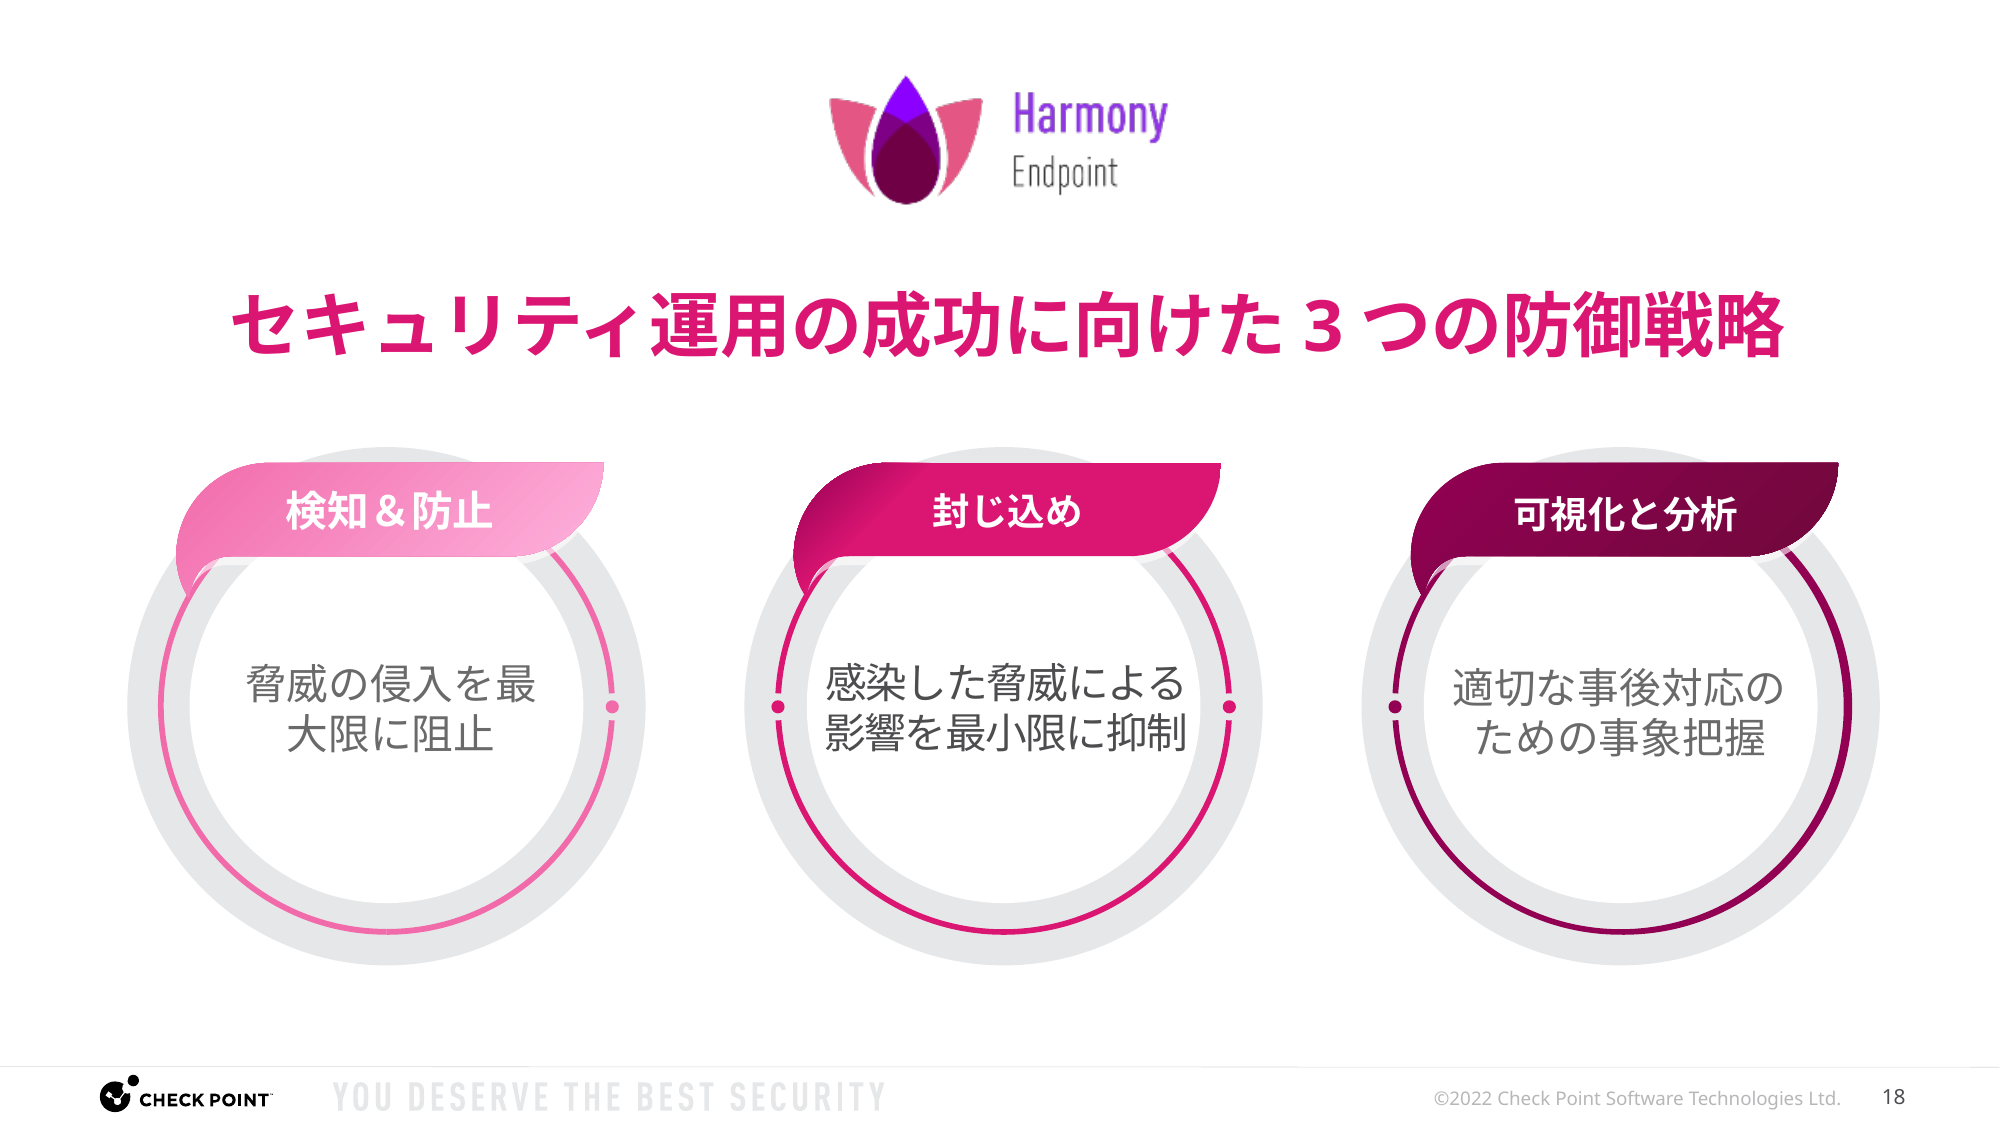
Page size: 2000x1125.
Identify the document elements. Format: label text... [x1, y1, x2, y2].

text_box セキュリティ運用の成功に向けた3つの防御戦略 [108, 286, 1907, 403]
picture [811, 58, 1188, 222]
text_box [127, 446, 1881, 966]
